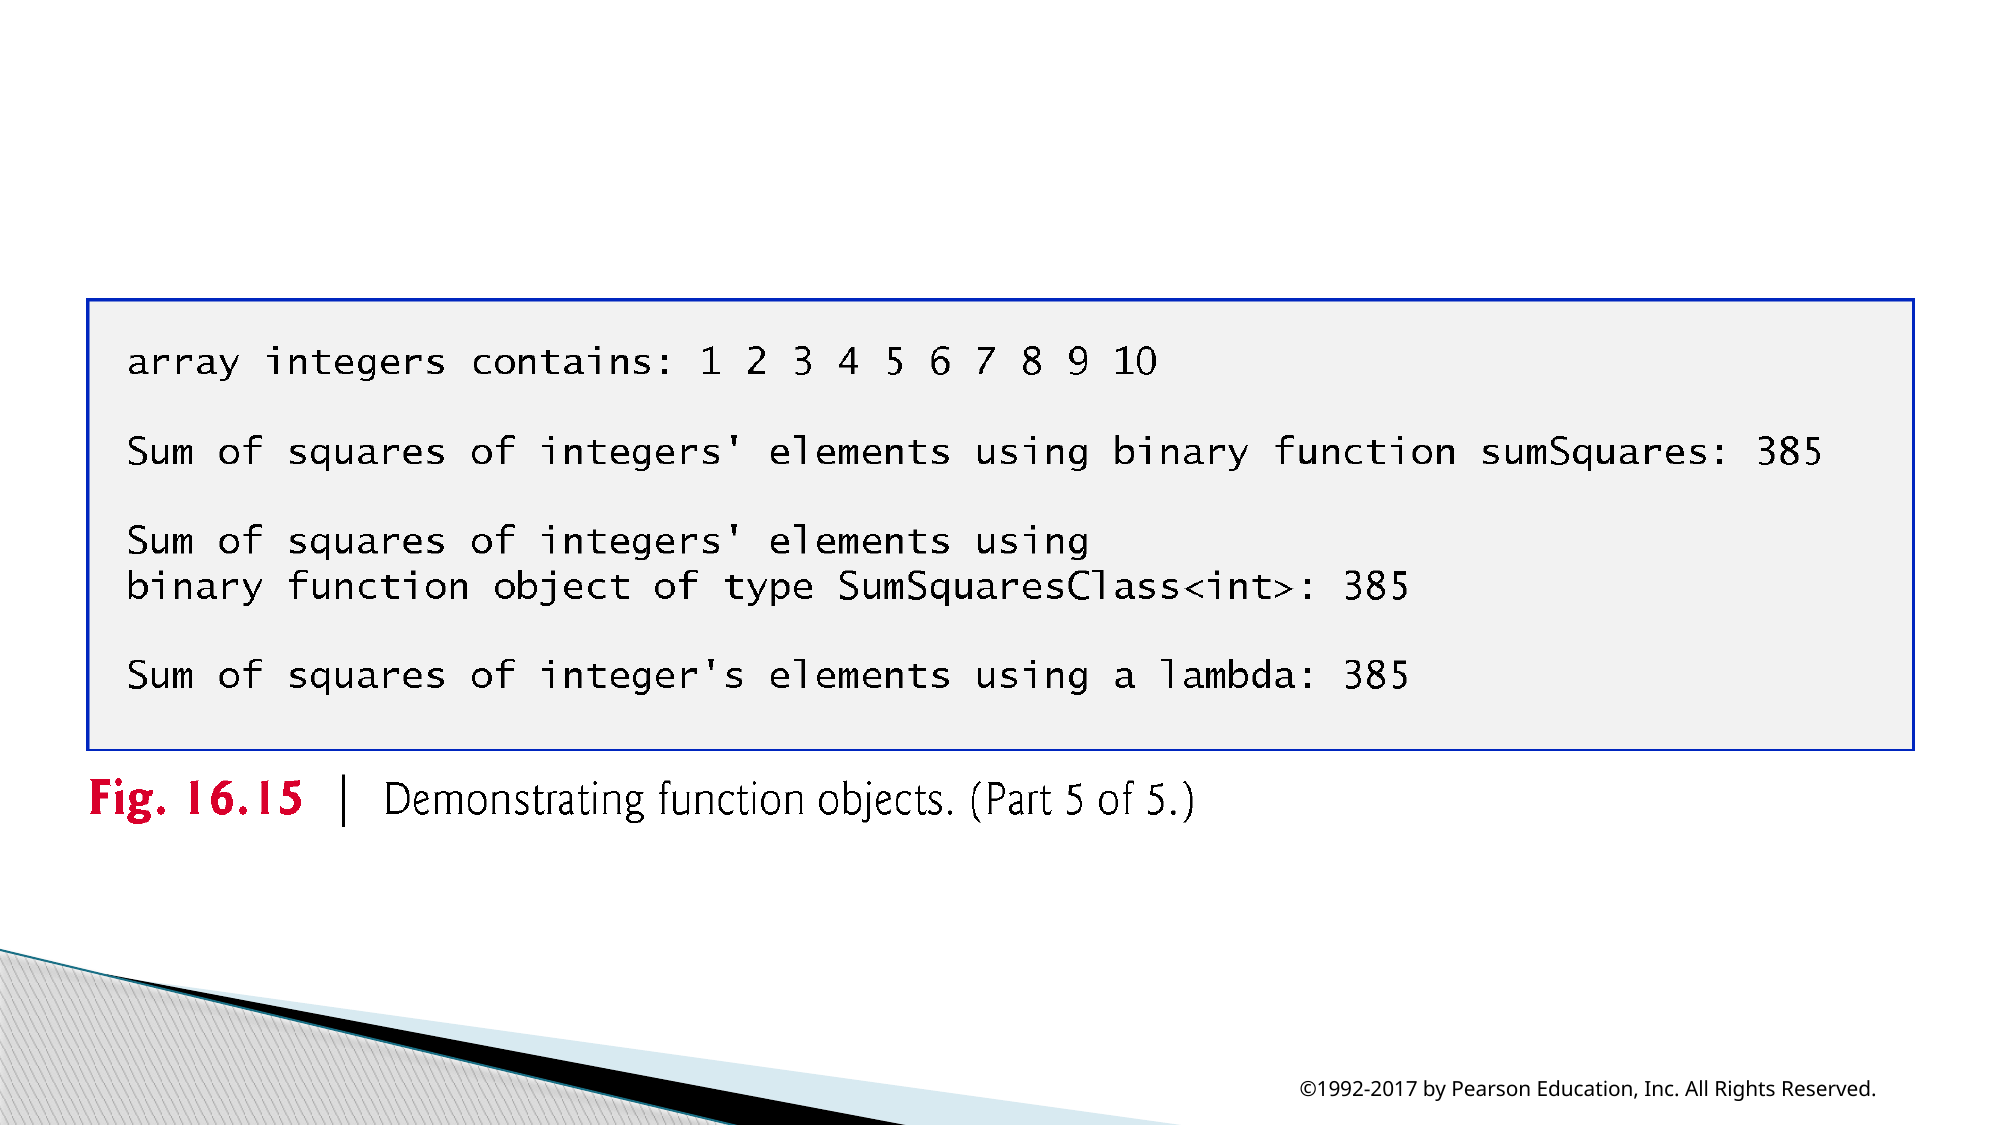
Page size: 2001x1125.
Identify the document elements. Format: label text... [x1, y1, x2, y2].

footer ©1992-2017 by Pearson Education, Inc. All Rights Reserved. [866, 1051, 1892, 1112]
picture [0, 212, 2000, 913]
